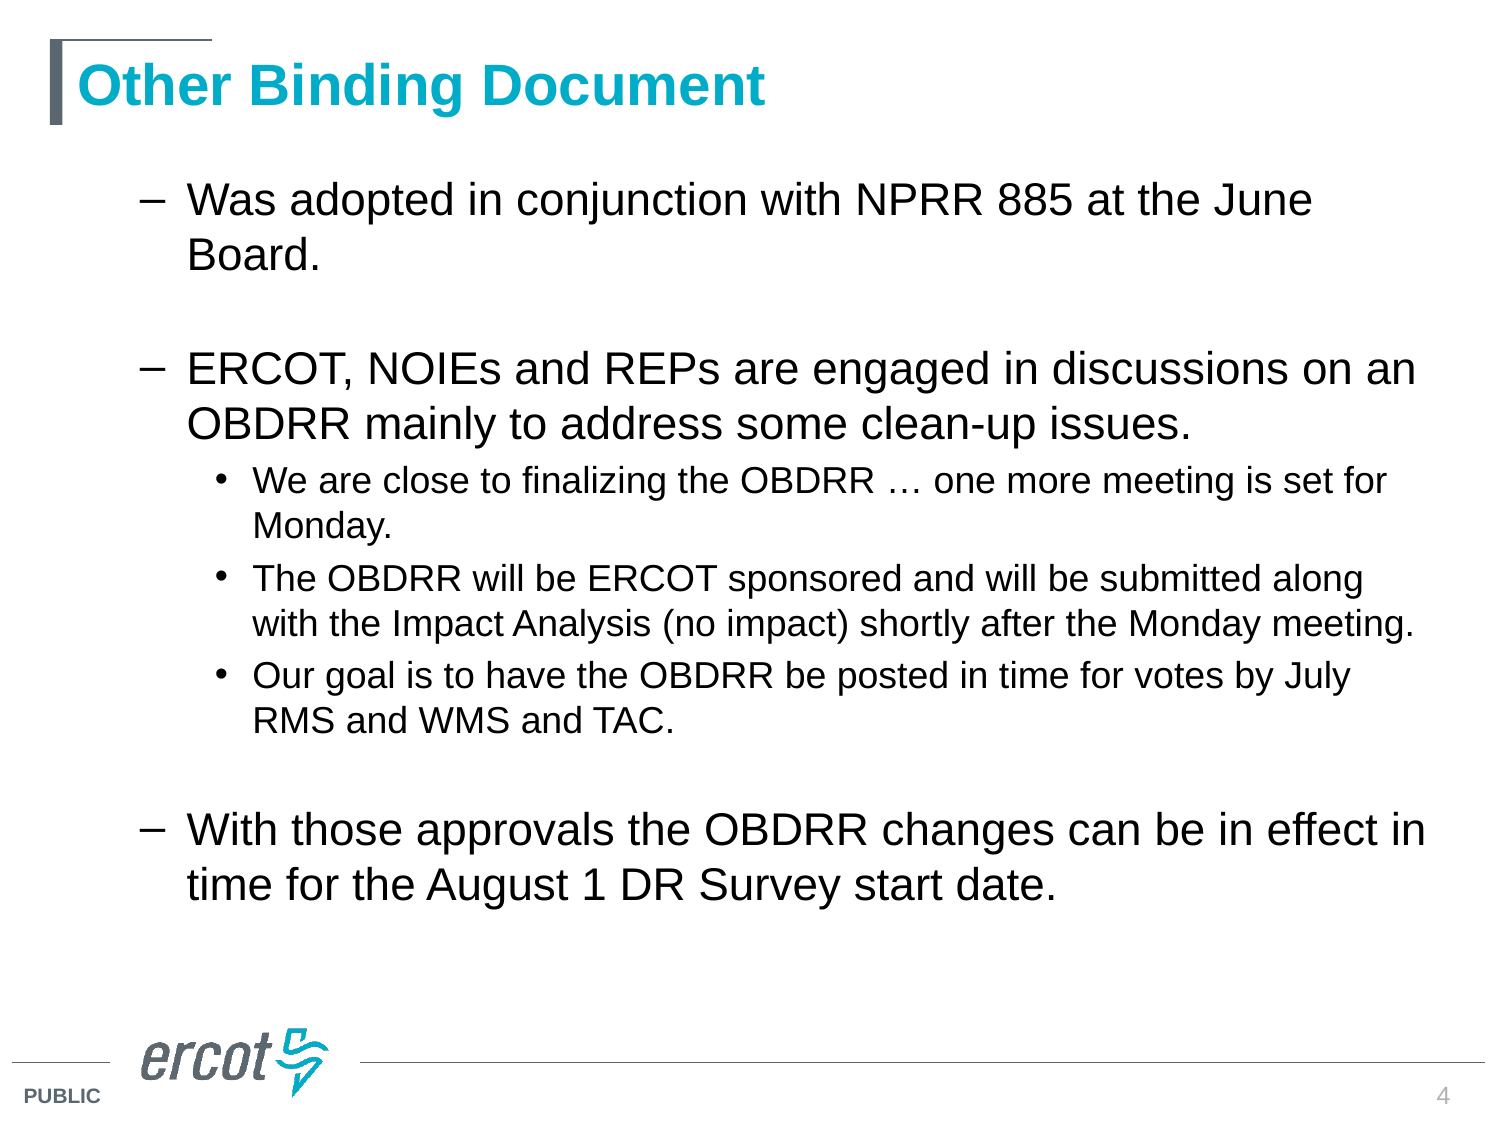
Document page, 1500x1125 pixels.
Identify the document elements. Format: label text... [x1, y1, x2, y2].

title Other Binding Document [62, 39, 1450, 125]
picture [137, 1024, 332, 1100]
list Was adopted in conjunction with NPRR 885 at the June Board. ERCOT, NOIEs and REPs are engaged in discussions on an OBDRR mainly to address some clean-up issues. We are close to finalizing the OBDRR … one more meeting is set for Monday. The OBDRR will be ERCOT sponsored and will be submitted along with the Impact Analysis (no impact) shortly after the Monday meeting. Our goal is to have the OBDRR be posted in time for votes by July RMS and WMS and TAC. With those approvals the OBDRR changes can be in effect in time for the August 1 DR Survey start date. [50, 162, 1450, 992]
slide_number 4 [1400, 1076, 1488, 1113]
